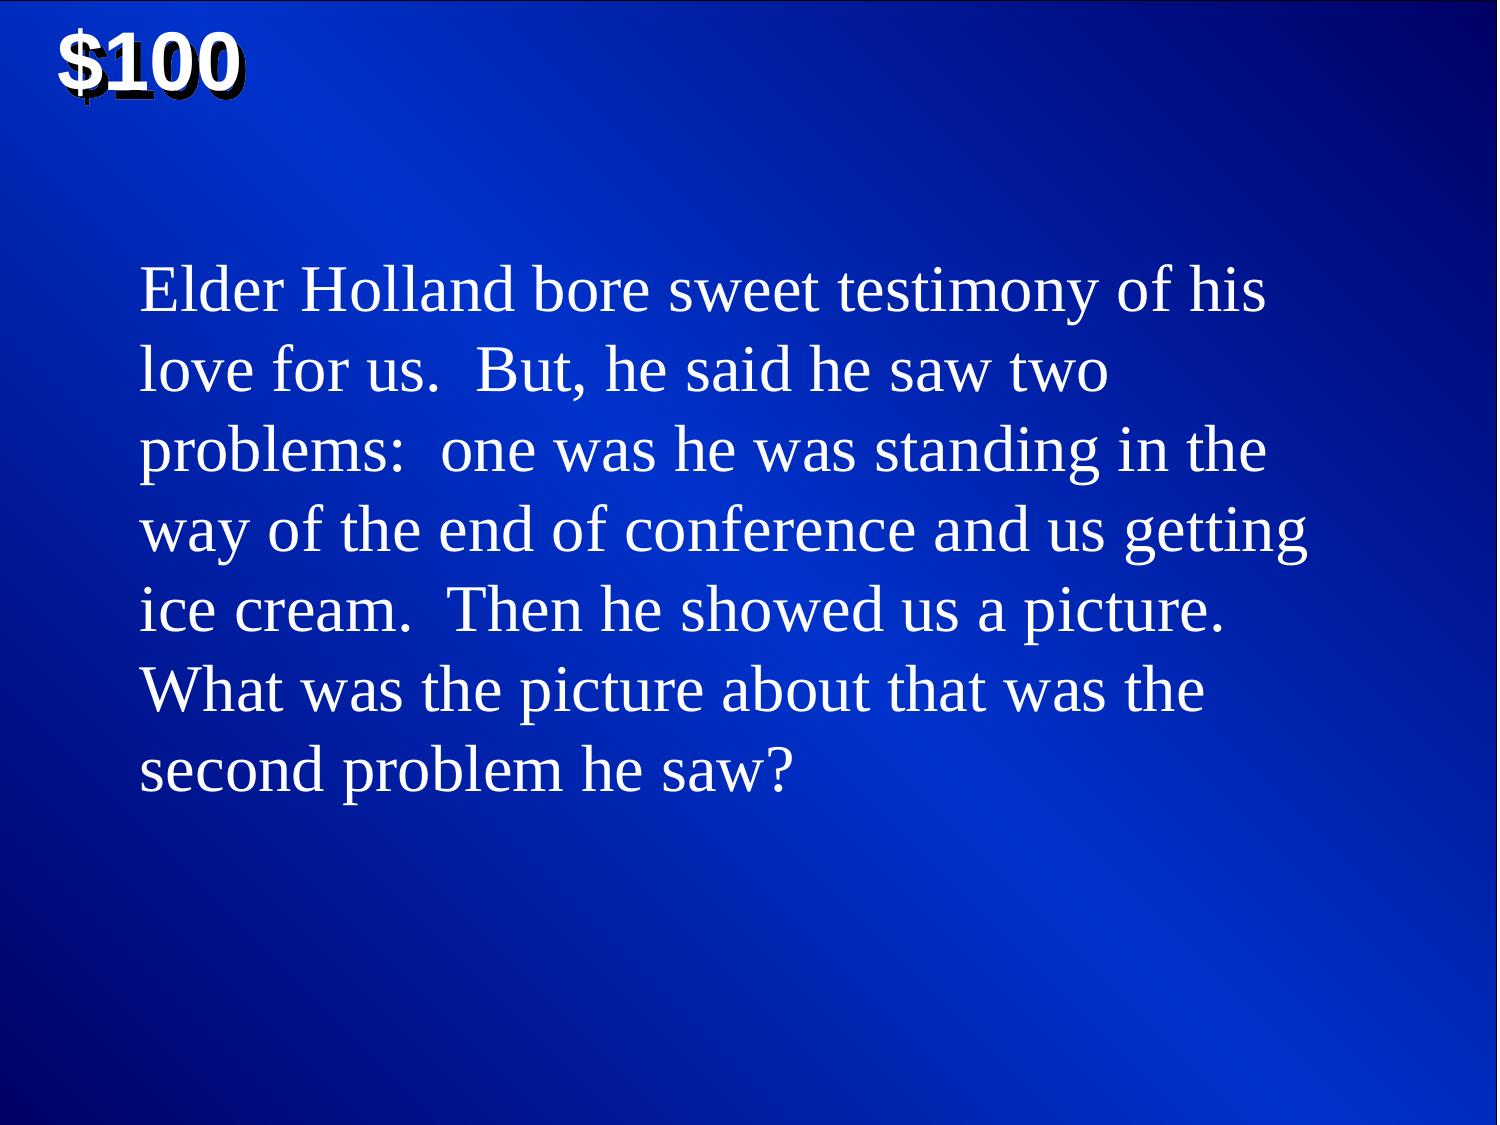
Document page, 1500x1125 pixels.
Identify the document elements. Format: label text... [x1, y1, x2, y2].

text_box Elder Holland bore sweet testimony of his love for us. But, he said he saw two problems: one was he was standing in the way of the end of conference and us getting ice cream. Then he showed us a picture. What was the picture about that was the second problem he saw? [125, 237, 1375, 812]
text_box $100 [0, 0, 300, 115]
text_box [0, 0, 1497, 1125]
